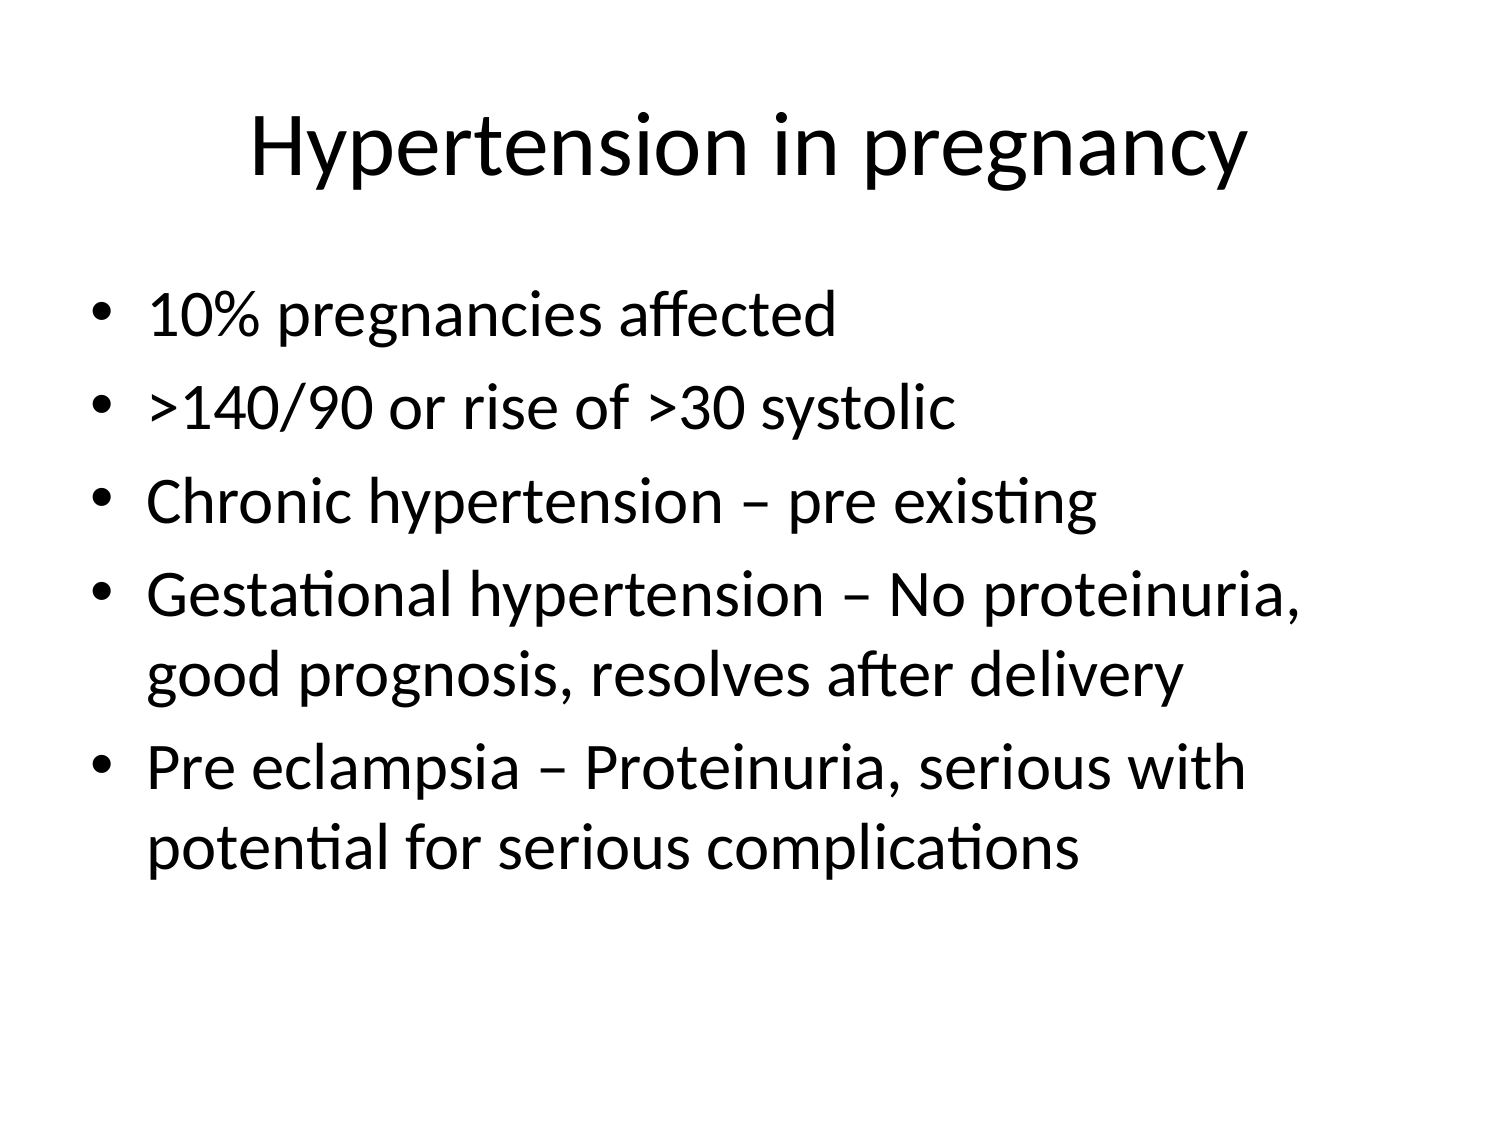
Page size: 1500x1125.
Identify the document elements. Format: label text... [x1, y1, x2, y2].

title Hypertension in pregnancy [75, 45, 1425, 233]
list 10% pregnancies affected >140/90 or rise of >30 systolic Chronic hypertension – pre existing Gestational hypertension – No proteinuria, good prognosis, resolves after delivery Pre eclampsia – Proteinuria, serious with potential for serious complications [75, 262, 1425, 1005]
